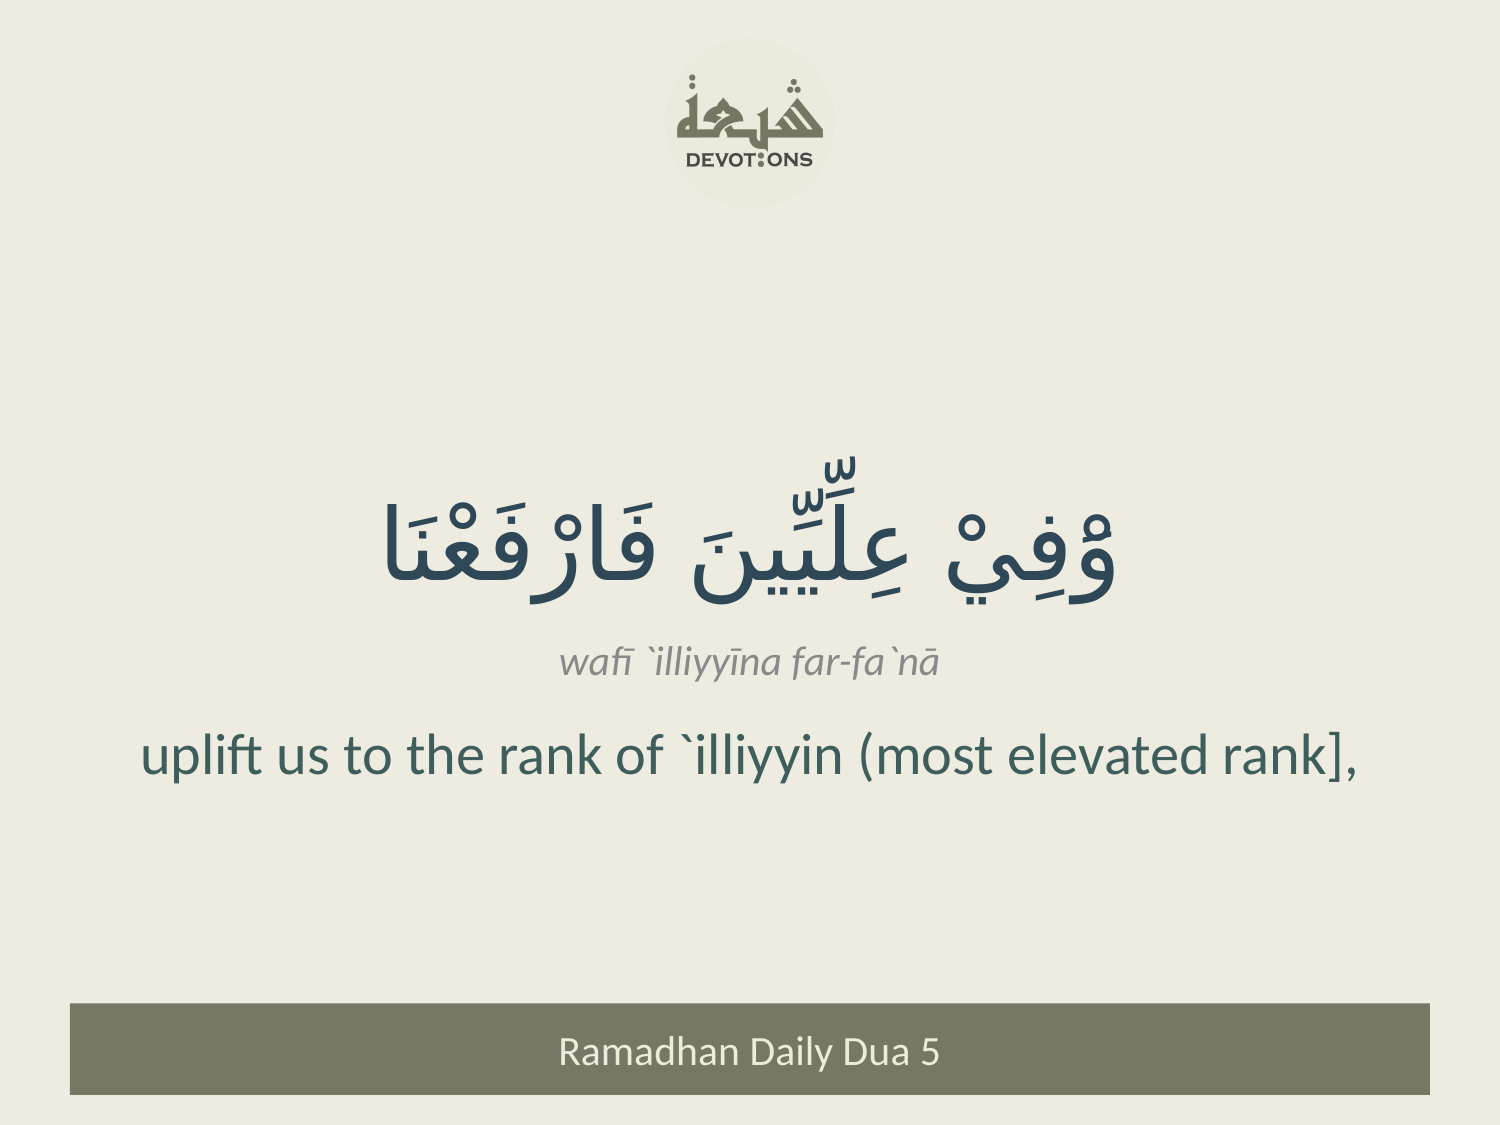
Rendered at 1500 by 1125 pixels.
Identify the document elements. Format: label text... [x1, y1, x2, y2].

picture [656, 29, 844, 203]
list Ramadhan Daily Dua 5 [69, 1003, 1430, 1095]
list وَْفِيْ عِلِّيِّينَ فَارْفَعْنَا wafī `illiyyīna far-fa`nā uplift us to the rank of `illiyyin (most elevated rank], [69, 203, 1430, 1003]
